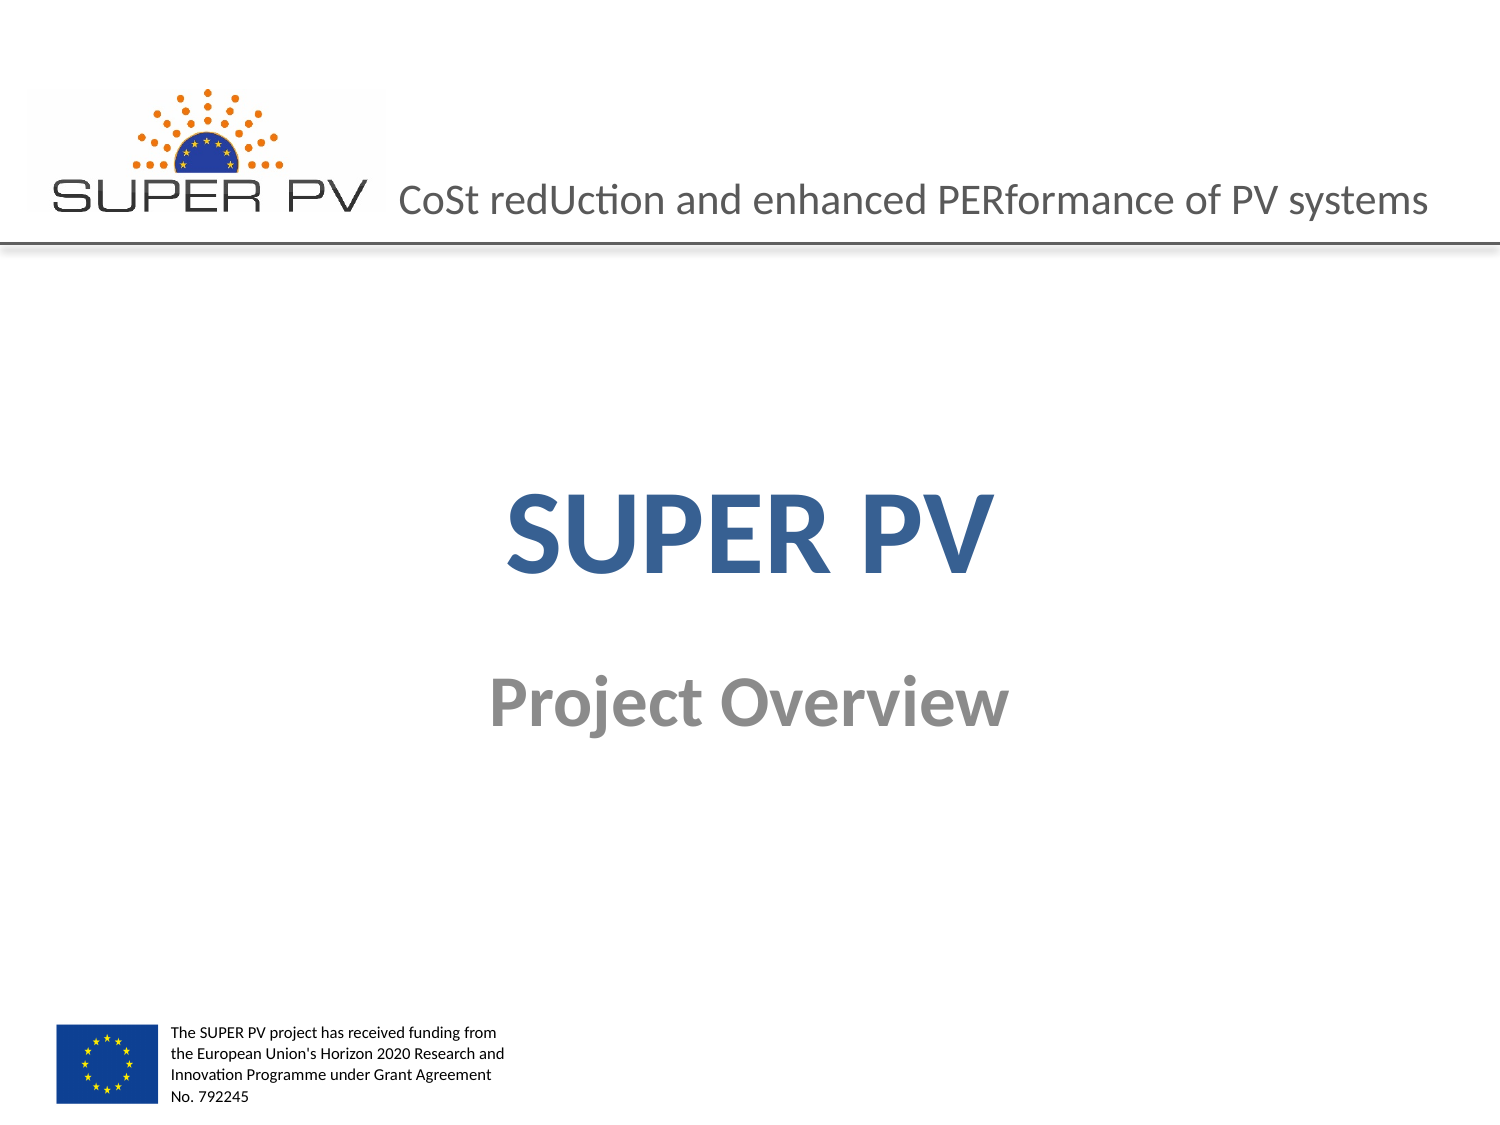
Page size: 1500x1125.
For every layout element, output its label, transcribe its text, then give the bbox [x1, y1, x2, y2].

title SUPER PV [112, 404, 1388, 647]
picture [53, 1022, 160, 1107]
picture [27, 89, 386, 213]
text_box The SUPER PV project has received funding from the European Union's Horizon 2020 Research and Innovation Programme under Grant Agreement No. 792245 [151, 1012, 538, 1113]
subtitle Project Overview [225, 646, 1275, 934]
text_box CoSt redUction and enhanced PERformance of PV systems [383, 163, 1500, 231]
